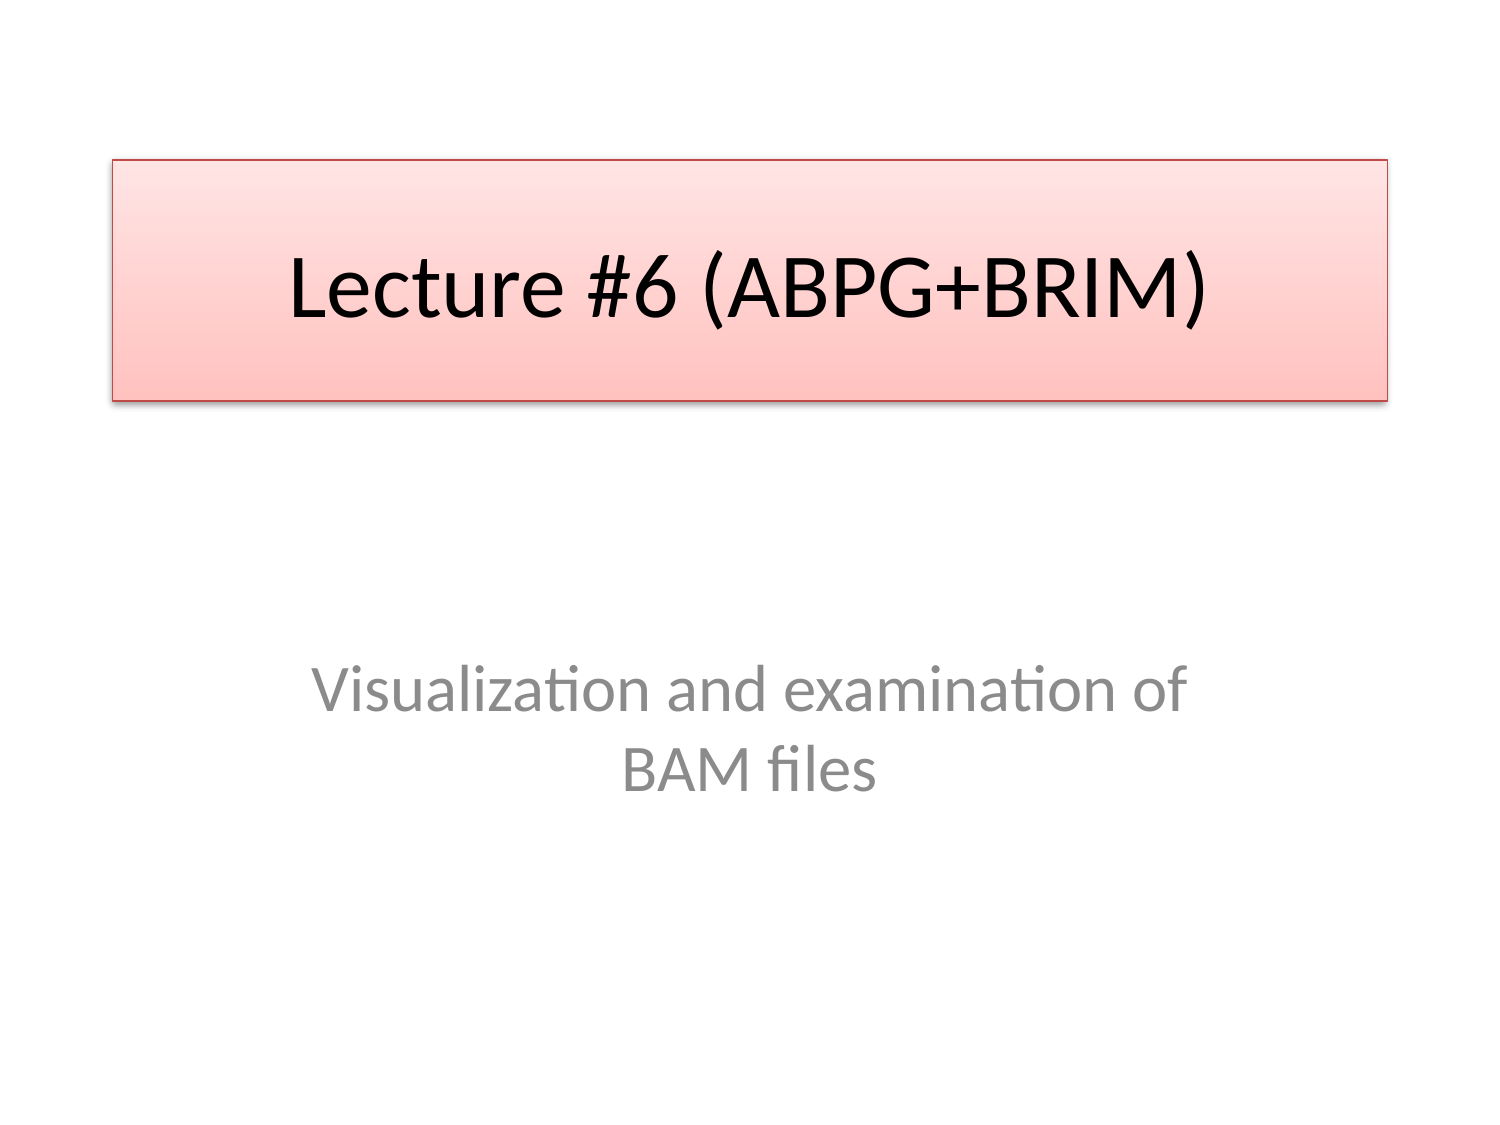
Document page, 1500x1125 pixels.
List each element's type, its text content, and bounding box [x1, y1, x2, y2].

title Lecture #6 (ABPG+BRIM) [112, 159, 1388, 402]
subtitle Visualization and examination of BAM files [225, 637, 1275, 925]
